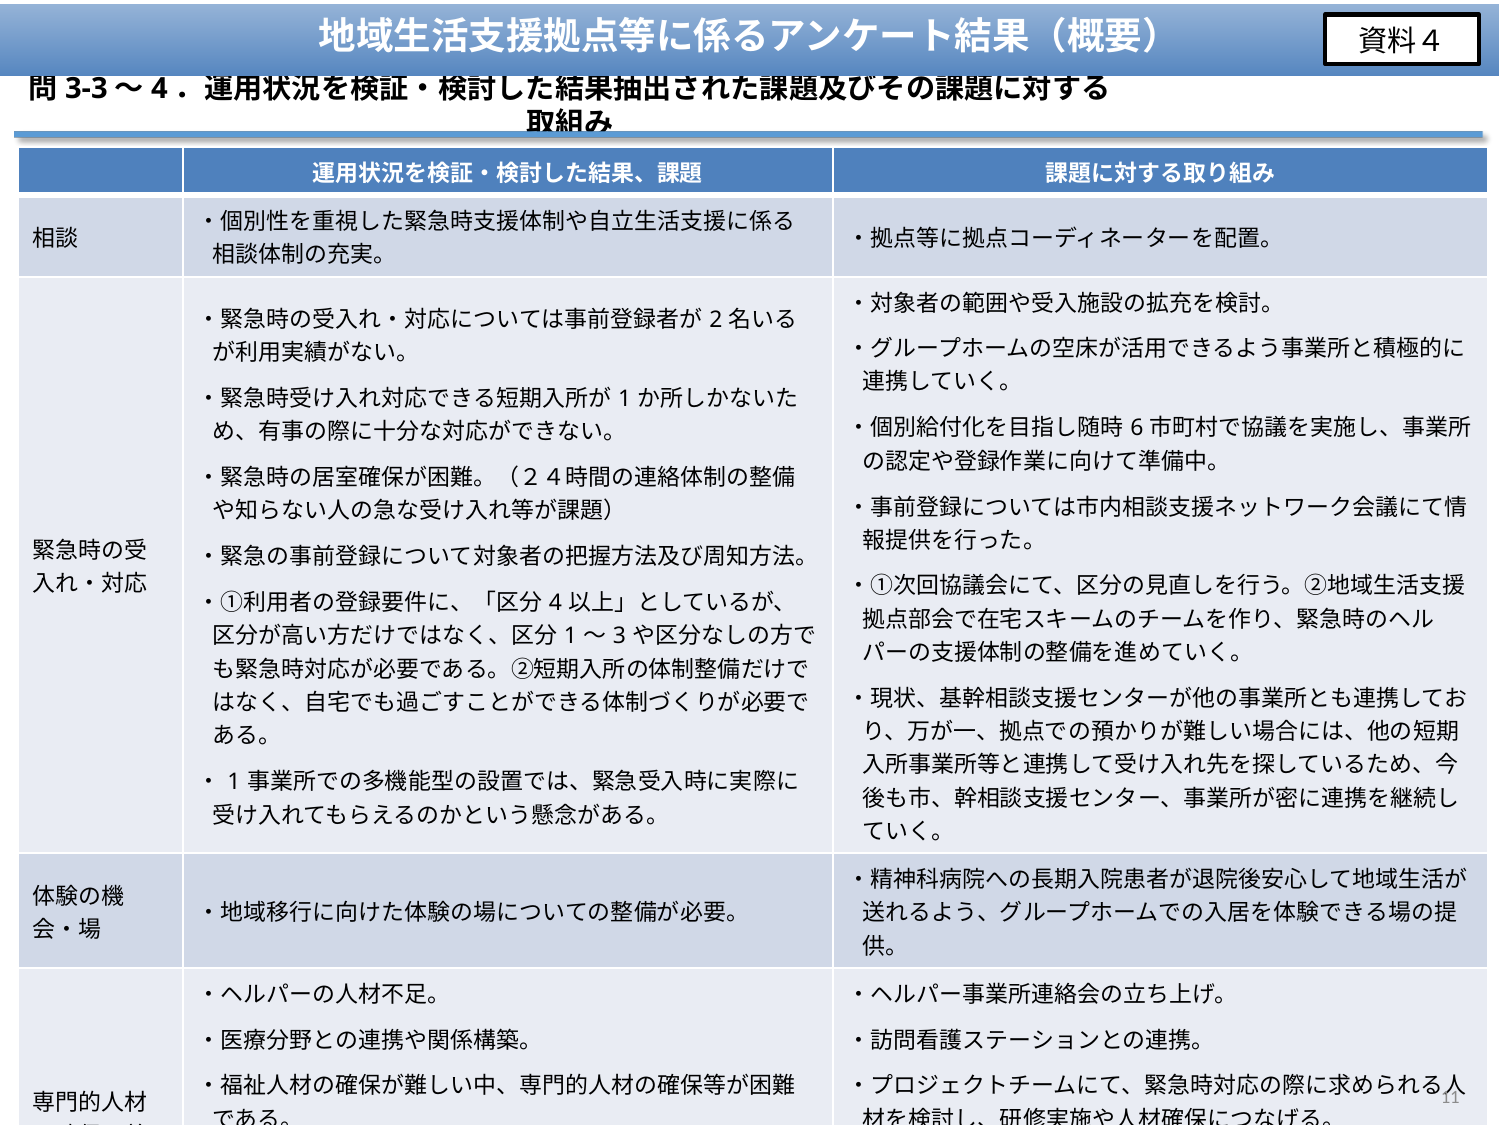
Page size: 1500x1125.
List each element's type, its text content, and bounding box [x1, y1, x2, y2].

table_cell ・地域移行に向けた体験の場についての整備が必要。 [184, 854, 832, 967]
picture [10, 126, 1500, 151]
table_cell 専門的人材の確保・養成等 [19, 969, 182, 1125]
text_box 11 [1124, 1066, 1475, 1125]
table_header 運用状況を検証・検討した結果、課題 [184, 159, 832, 192]
table_cell ・精神科病院への長期入院患者が退院後安心して地域生活が送れるよう、グループホームでの入居を体験できる場の提供。 [834, 854, 1487, 967]
table_cell 体験の機会・場 [19, 854, 182, 967]
text_box 地域生活支援拠点等に係るアンケート結果（概要） [0, 4, 1499, 76]
table_cell 相談 [19, 198, 182, 276]
text_box 資料４ [1323, 12, 1481, 66]
table_cell 緊急時の受入れ・対応 [19, 278, 182, 852]
table_header 課題に対する取り組み [834, 159, 1487, 192]
table_header [19, 159, 182, 192]
title 問3-3～4．運用状況を検証・検討した結果抽出された課題及びその課題に対する取組み [11, 76, 1128, 125]
table_cell ・拠点等に拠点コーディネーターを配置。 [834, 198, 1487, 276]
table_cell ・ヘルパー事業所連絡会の立ち上げ。 ・訪問看護ステーションとの連携。 ・プロジェクトチームにて、緊急時対応の際に求められる人材を検討し、研修実施や人材確保につなげる。 ・グループホームの世話人へ研修等を開催し、人権問題の相互理解や、地域での居場所となるグループホームの質の担保を図る取り組みの実施。 ・プロジェクトチームを立上げ検討予定。 [834, 969, 1487, 1125]
table_cell ・対象者の範囲や受入施設の拡充を検討。 ・グループホームの空床が活用できるよう事業所と積極的に連携していく。 ・個別給付化を目指し随時6市町村で協議を実施し、事業所の認定や登録作業に向けて準備中。 ・事前登録については市内相談支援ネットワーク会議にて情報提供を行った。 ・①次回協議会にて、区分の見直しを行う。②地域生活支援拠点部会で在宅スキームのチームを作り、緊急時のヘルパーの支援体制の整備を進めていく。 ・現状、基幹相談支援センターが他の事業所とも連携しており、万が一、拠点での預かりが難しい場合には、他の短期入所事業所等と連携して受け入れ先を探しているため、今後も市、幹相談支援センター、事業所が密に連携を継続していく。 [834, 278, 1487, 852]
table_cell ・ヘルパーの人材不足。 ・医療分野との連携や関係構築。 ・福祉人材の確保が難しい中、専門的人材の確保等が困難である。 ・グループホームの世話人への重度障がい者等への支援にかかる専門的知識の向上のための取り組みが必要。 ・グループホームが足りない。人材不足。（特にガイドヘルパー） [184, 969, 832, 1125]
table_cell ・緊急時の受入れ・対応については事前登録者が2名いるが利用実績がない。 ・緊急時受け入れ対応できる短期入所が1か所しかないため、有事の際に十分な対応ができない。 ・緊急時の居室確保が困難。（２４時間の連絡体制の整備や知らない人の急な受け入れ等が課題） ・緊急の事前登録について対象者の把握方法及び周知方法。 ・①利用者の登録要件に、「区分4以上」としているが、区分が高い方だけではなく、区分1～3や区分なしの方でも緊急時対応が必要である。②短期入所の体制整備だけではなく、自宅でも過ごすことができる体制づくりが必要である。 ・1事業所での多機能型の設置では、緊急受入時に実際に受け入れてもらえるのかという懸念がある。 [184, 278, 832, 852]
table_cell ・個別性を重視した緊急時支援体制や自立生活支援に係る相談体制の充実。 [184, 198, 832, 276]
